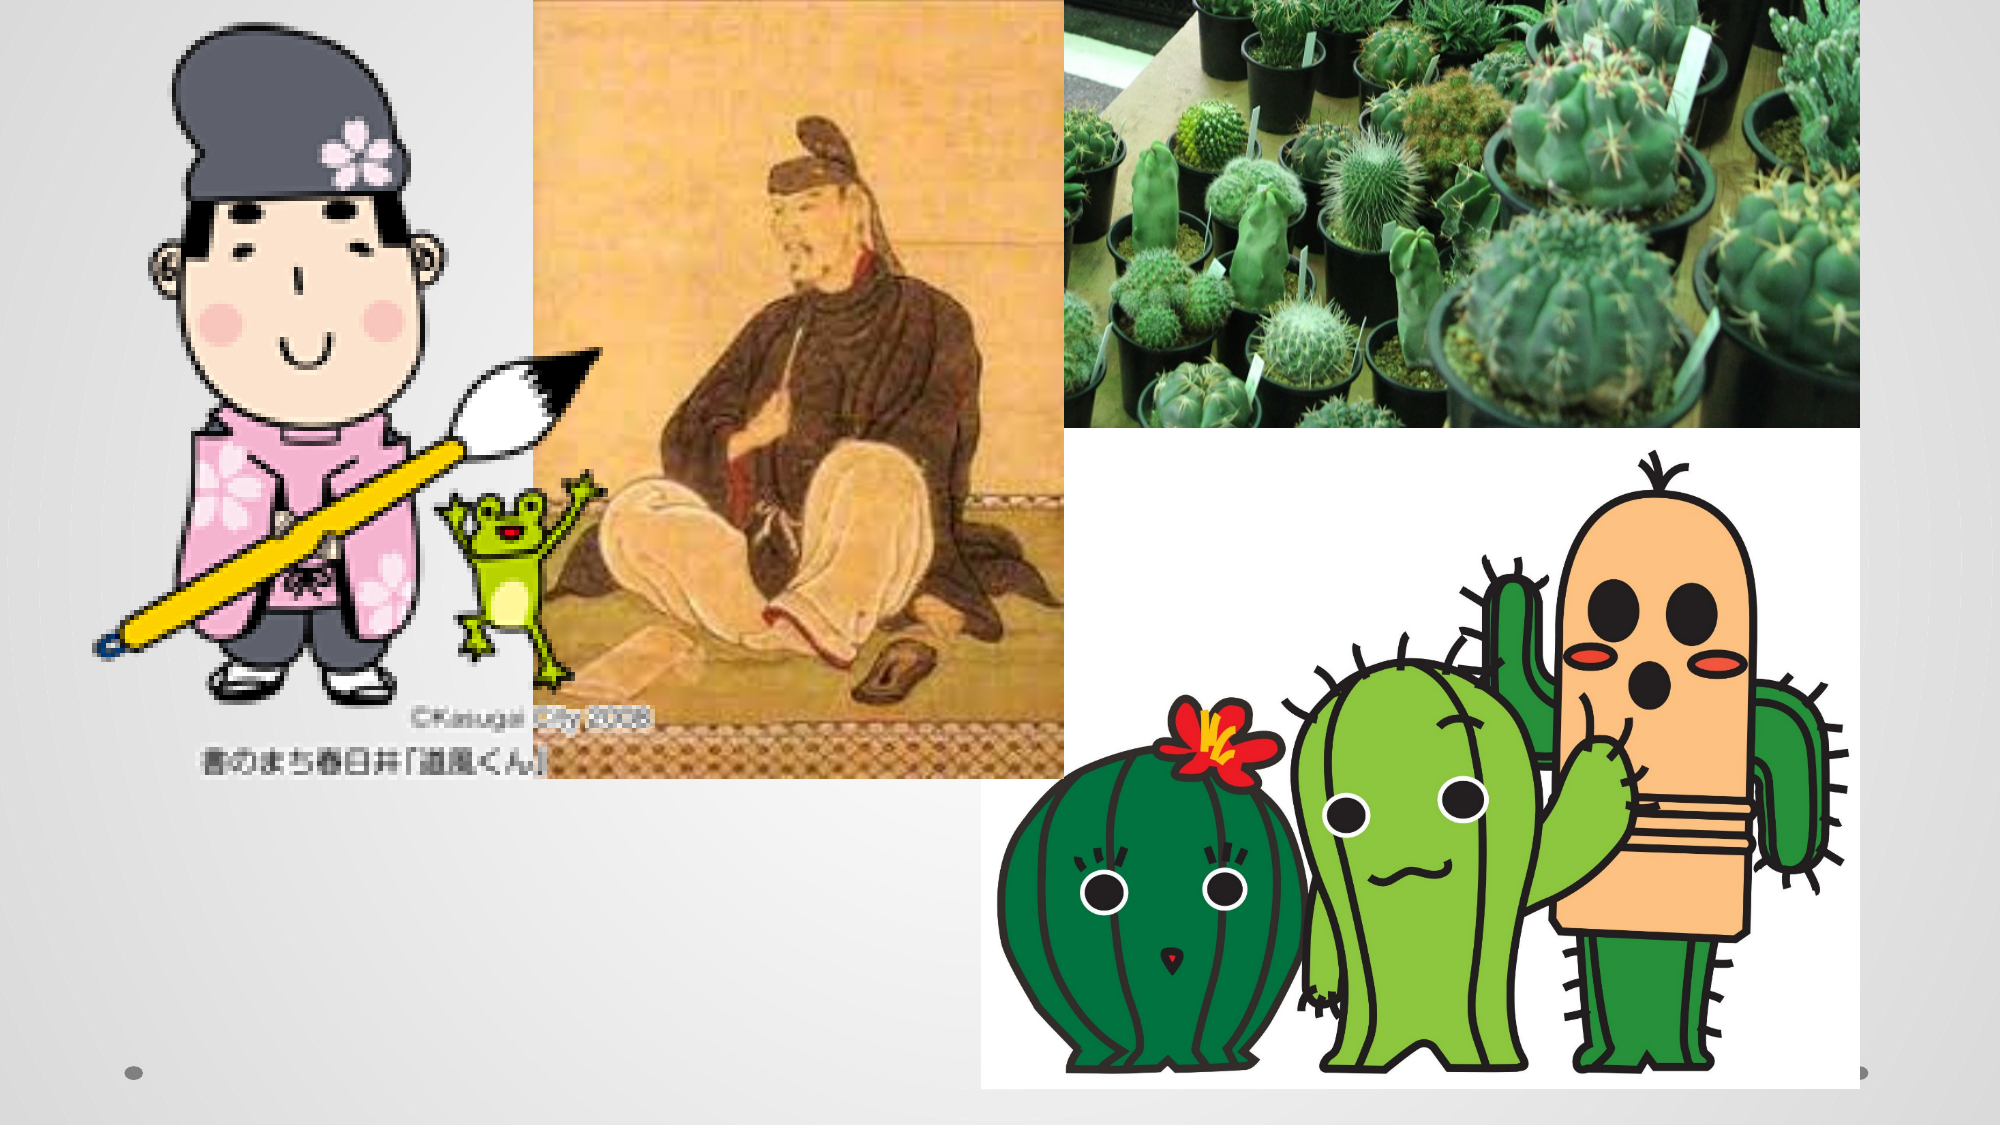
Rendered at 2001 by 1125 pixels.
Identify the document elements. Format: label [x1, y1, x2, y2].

picture [54, 0, 1861, 1090]
